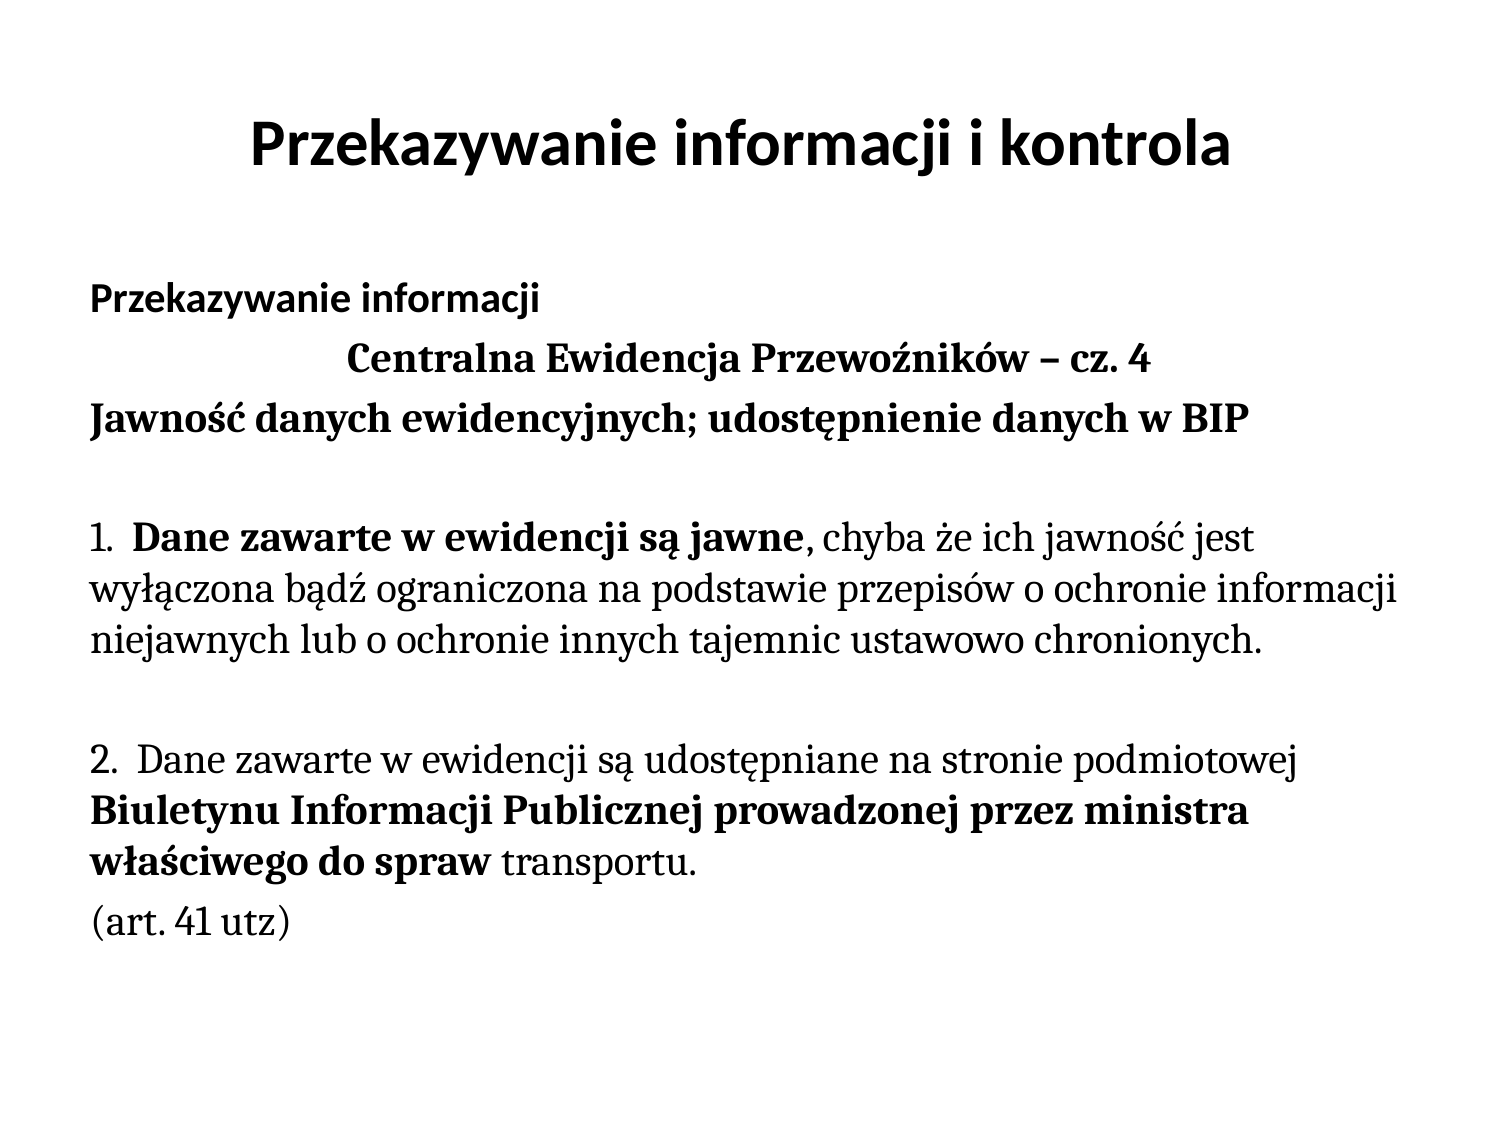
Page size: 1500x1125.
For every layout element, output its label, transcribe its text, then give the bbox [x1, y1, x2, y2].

list Przekazywanie informacji Centralna Ewidencja Przewoźników – cz. 4 Jawność danych ewidencyjnych; udostępnienie danych w BIP 1. Dane zawarte w ewidencji są jawne, chyba że ich jawność jest wyłączona bądź ograniczona na podstawie przepisów o ochronie informacji niejawnych lub o ochronie innych tajemnic ustawowo chronionych. 2. Dane zawarte w ewidencji są udostępniane na stronie podmiotowej Biuletynu Informacji Publicznej prowadzonej przez ministra właściwego do spraw transportu. (art. 41 utz) [75, 262, 1425, 1005]
title Przekazywanie informacji i kontrola [75, 45, 1425, 233]
